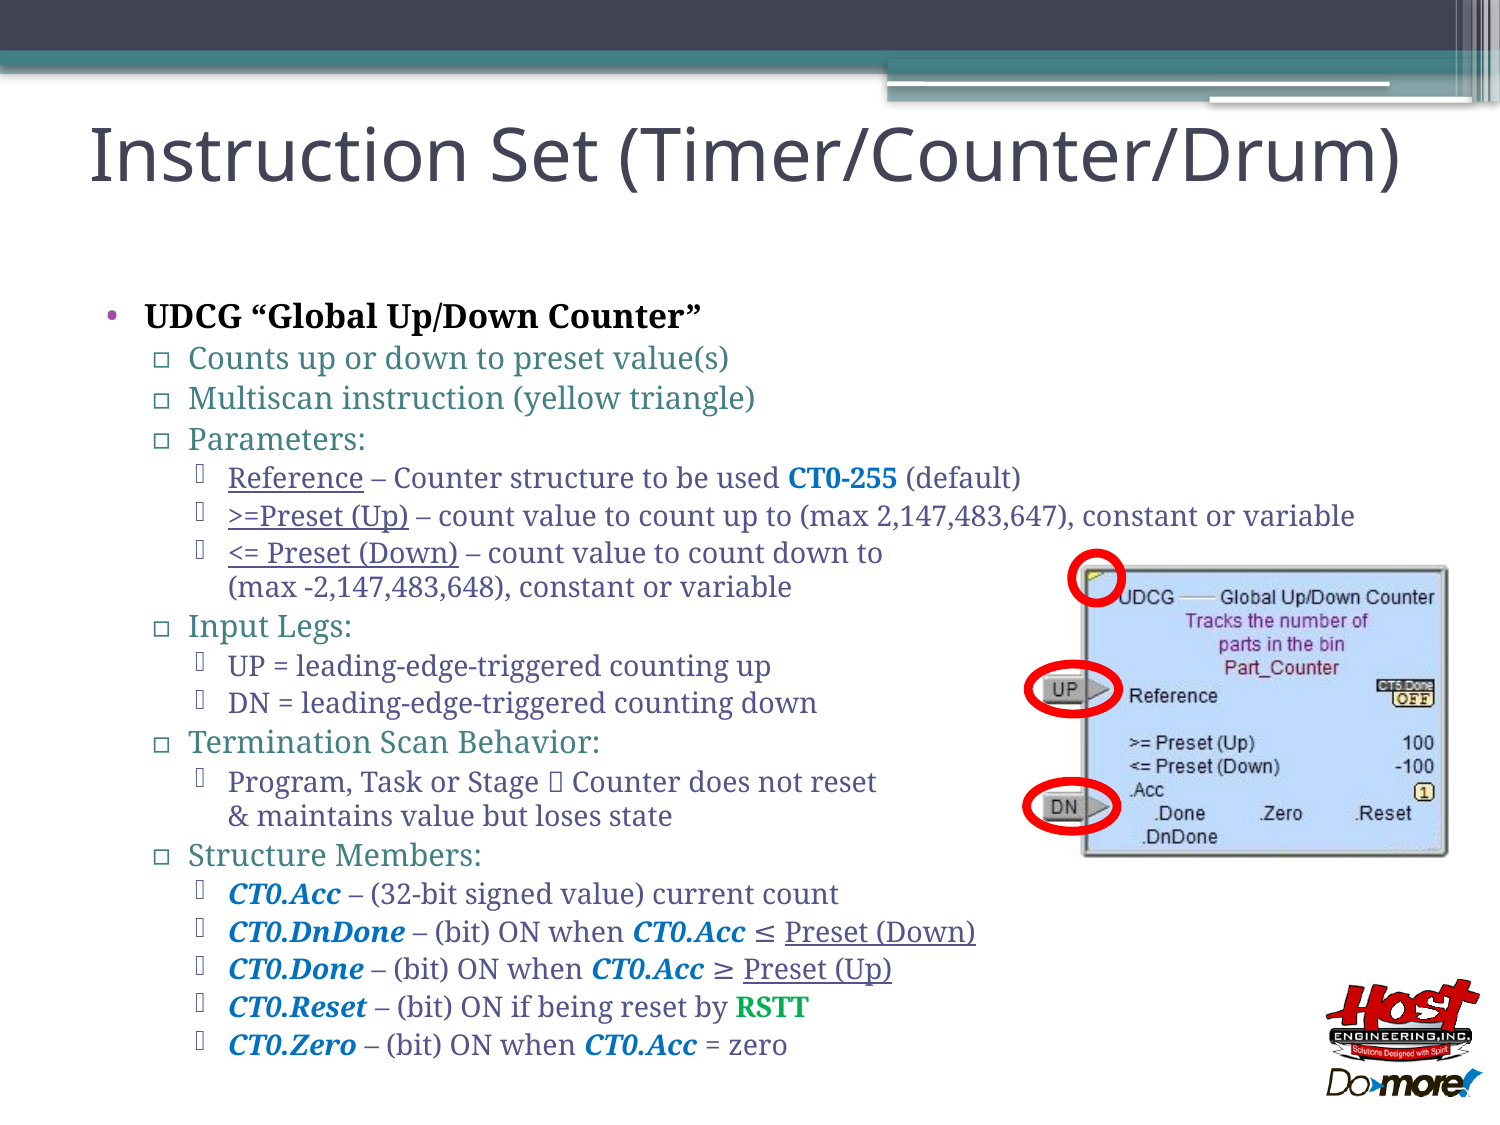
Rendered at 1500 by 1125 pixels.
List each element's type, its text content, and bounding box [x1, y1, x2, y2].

text_box [1026, 679, 1030, 700]
picture [1321, 975, 1484, 1100]
list UDCG “Global Up/Down Counter” Counts up or down to preset value(s) Multiscan instruction (yellow triangle) Parameters: Reference – Counter structure to be used CT0-255 (default) >=Preset (Up) – count value to count up to (max 2,147,483,647), constant or variable <= Preset (Down) – count value to count down to (max -2,147,483,648), constant or variable Input Legs: UP = leading-edge-triggered counting up DN = leading-edge-triggered counting down Termination Scan Behavior: Program, Task or Stage  Counter does not reset & maintains value but loses state Structure Members: CT0.Acc – (32-bit signed value) current count CT0.DnDone – (bit) ON when CT0.Acc ≤ Preset (Down) CT0.Done – (bit) ON when CT0.Acc ≥ Preset (Up) CT0.Reset – (bit) ON if being reset by RSTT CT0.Zero – (bit) ON when CT0.Acc = zero [75, 287, 1425, 1082]
title Instruction Set (Timer/Counter/Drum) [75, 99, 1425, 287]
text_box [1025, 794, 1030, 819]
text_box [1078, 551, 1116, 559]
picture [1037, 562, 1452, 862]
